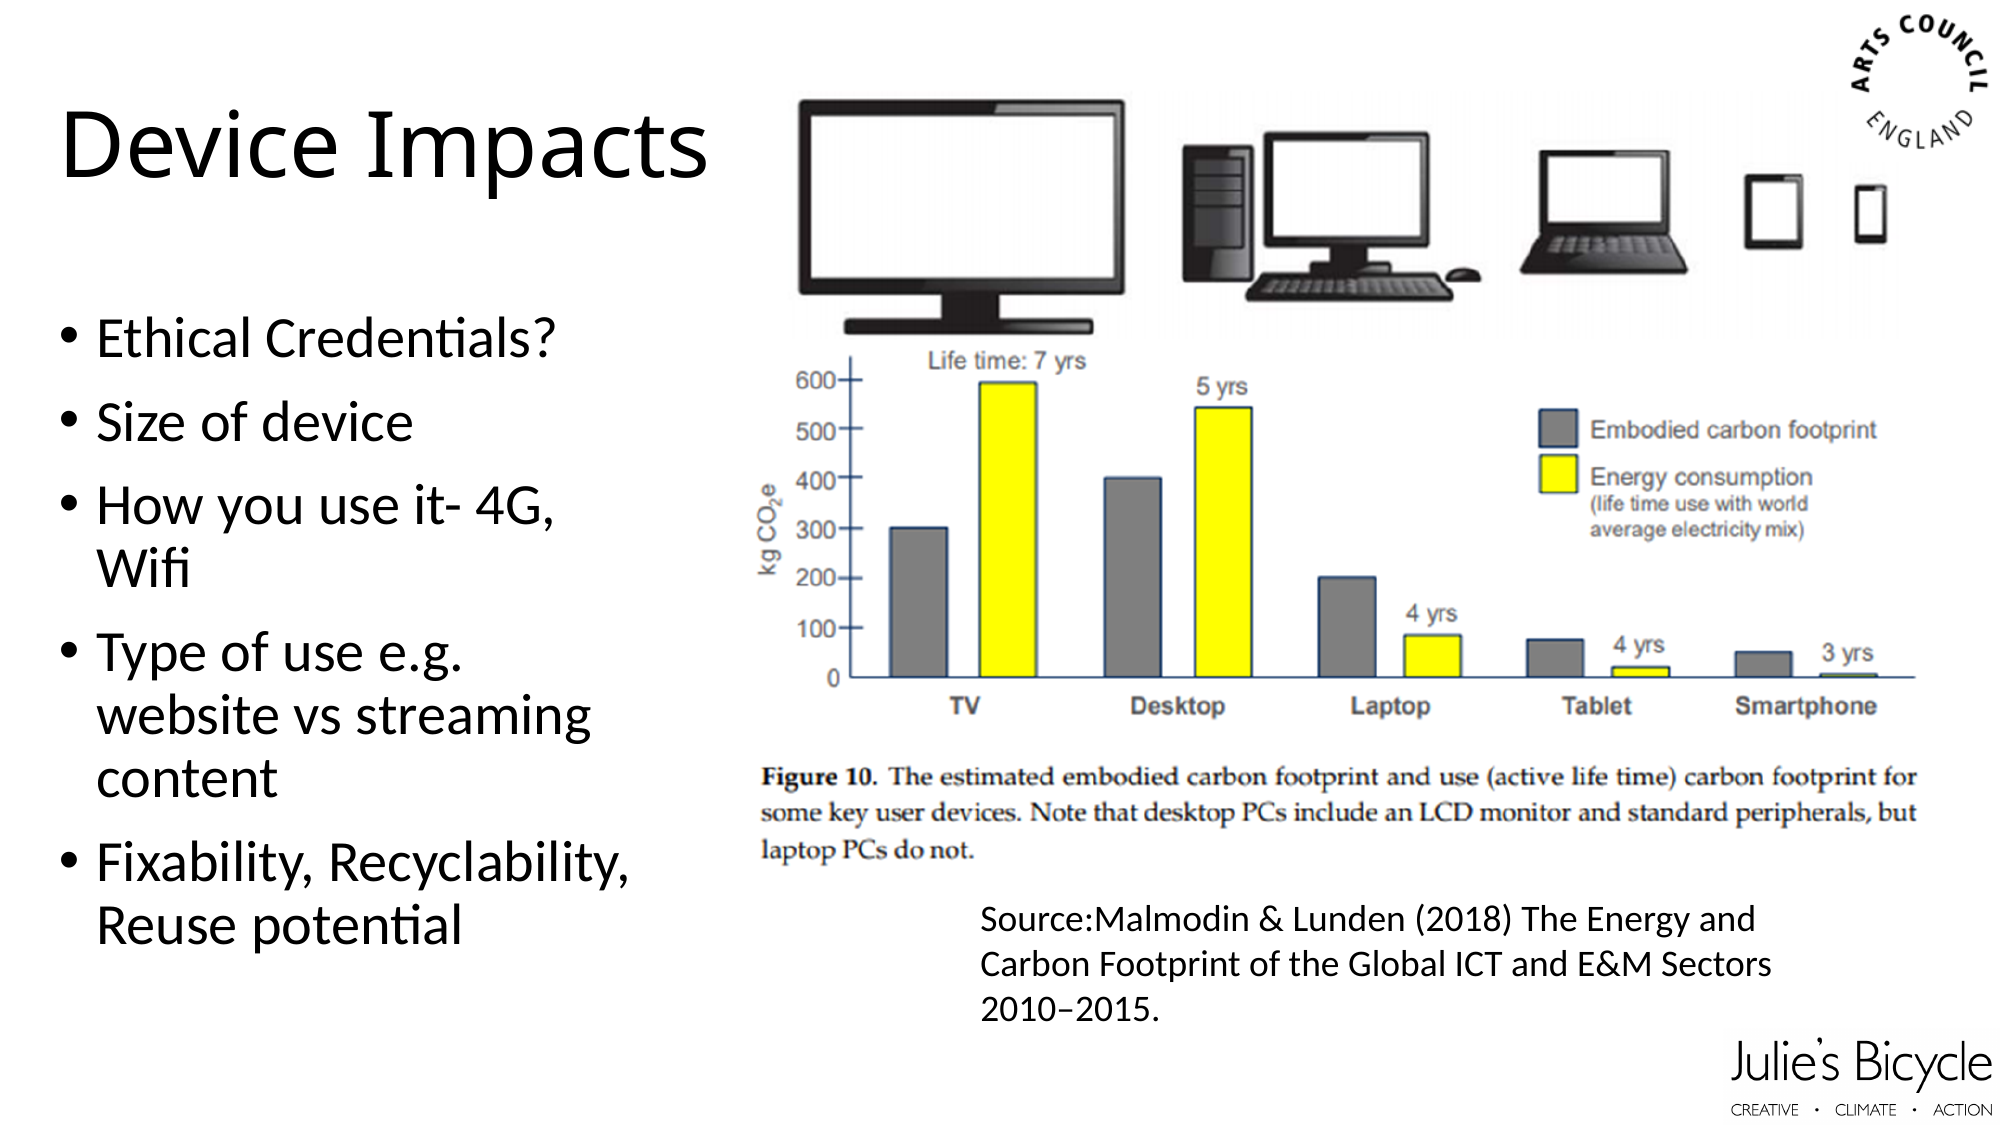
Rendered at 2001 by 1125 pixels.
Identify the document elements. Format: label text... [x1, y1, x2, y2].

text_box Source:Malmodin & Lunden (2018) The Energy and Carbon Footprint of the Global ICT and E&M Sectors 2010–2015. [965, 887, 1863, 1036]
title Device Impacts [43, 39, 1769, 257]
list Ethical Credentials? Size of device How you use it- 4G, Wifi Type of use e.g. website vs streaming content Fixability, Recyclability, Reuse potential [43, 299, 657, 1014]
picture [1723, 1028, 2000, 1125]
picture [656, 0, 2000, 887]
